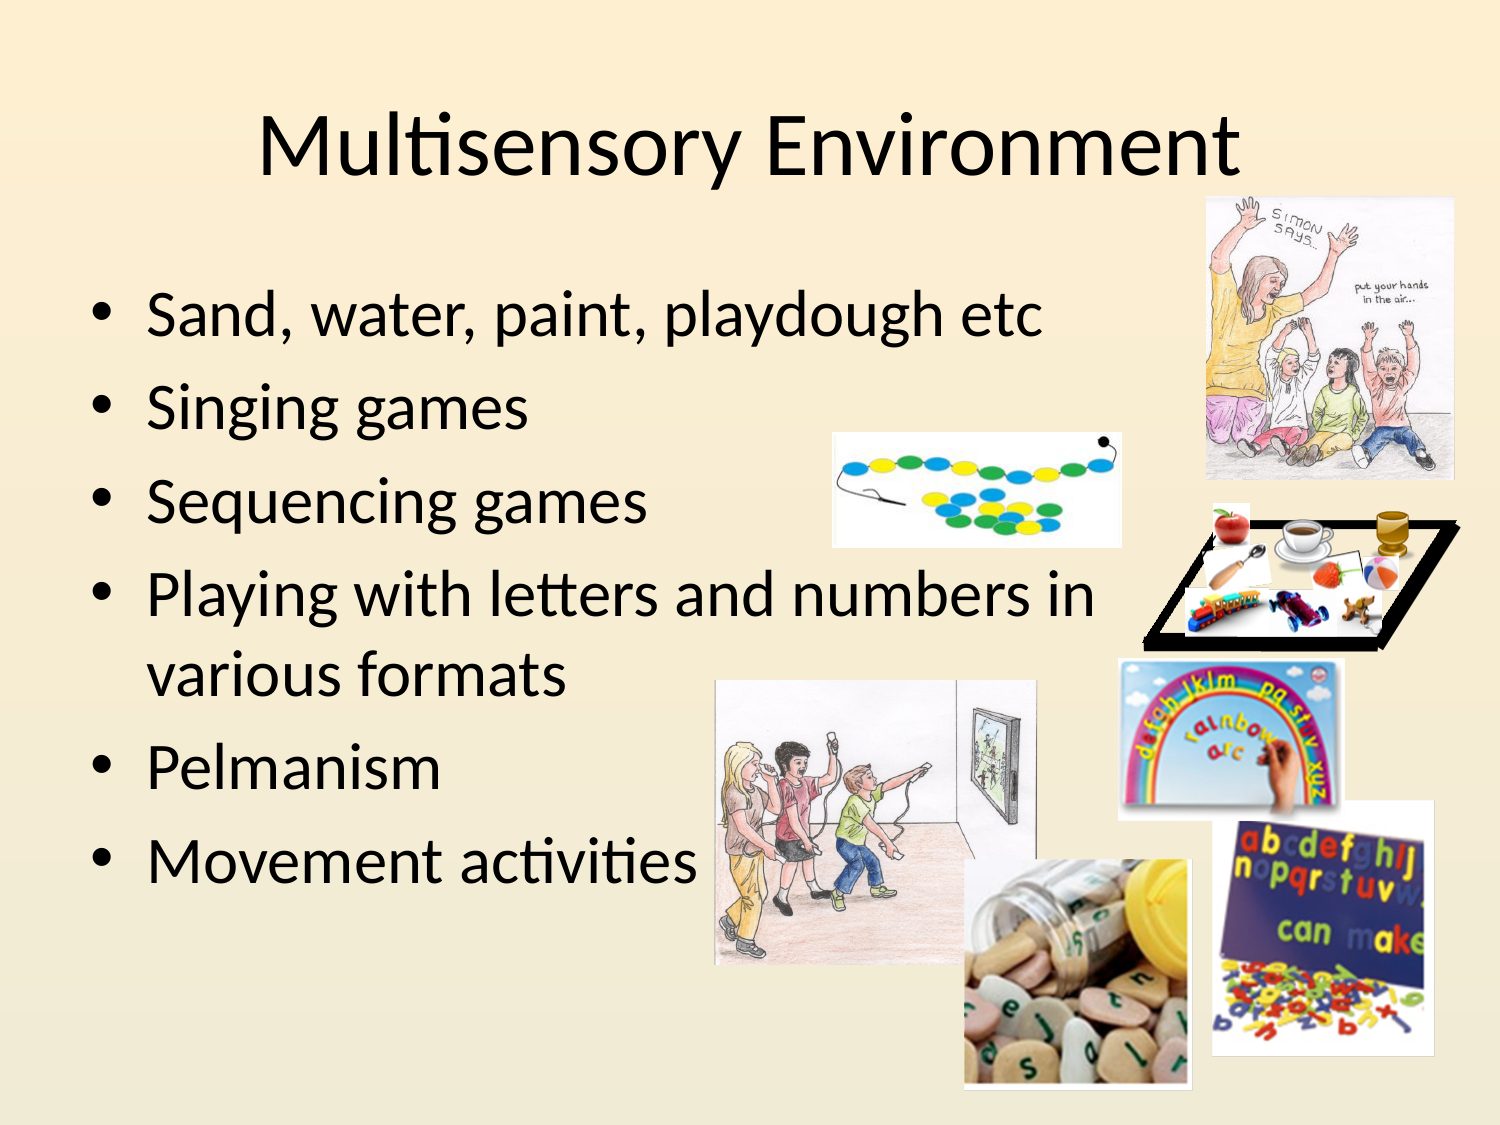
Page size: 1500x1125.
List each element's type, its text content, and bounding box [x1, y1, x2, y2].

picture [1205, 196, 1455, 481]
list Sand, water, paint, playdough etc Singing games Sequencing games Playing with letters and numbers in various formats Pelmanism Movement activities [75, 262, 1425, 1005]
picture [1115, 656, 1437, 1059]
picture [832, 432, 1122, 548]
title Multisensory Environment [75, 45, 1425, 233]
picture [714, 680, 1195, 1094]
picture [1127, 503, 1472, 653]
